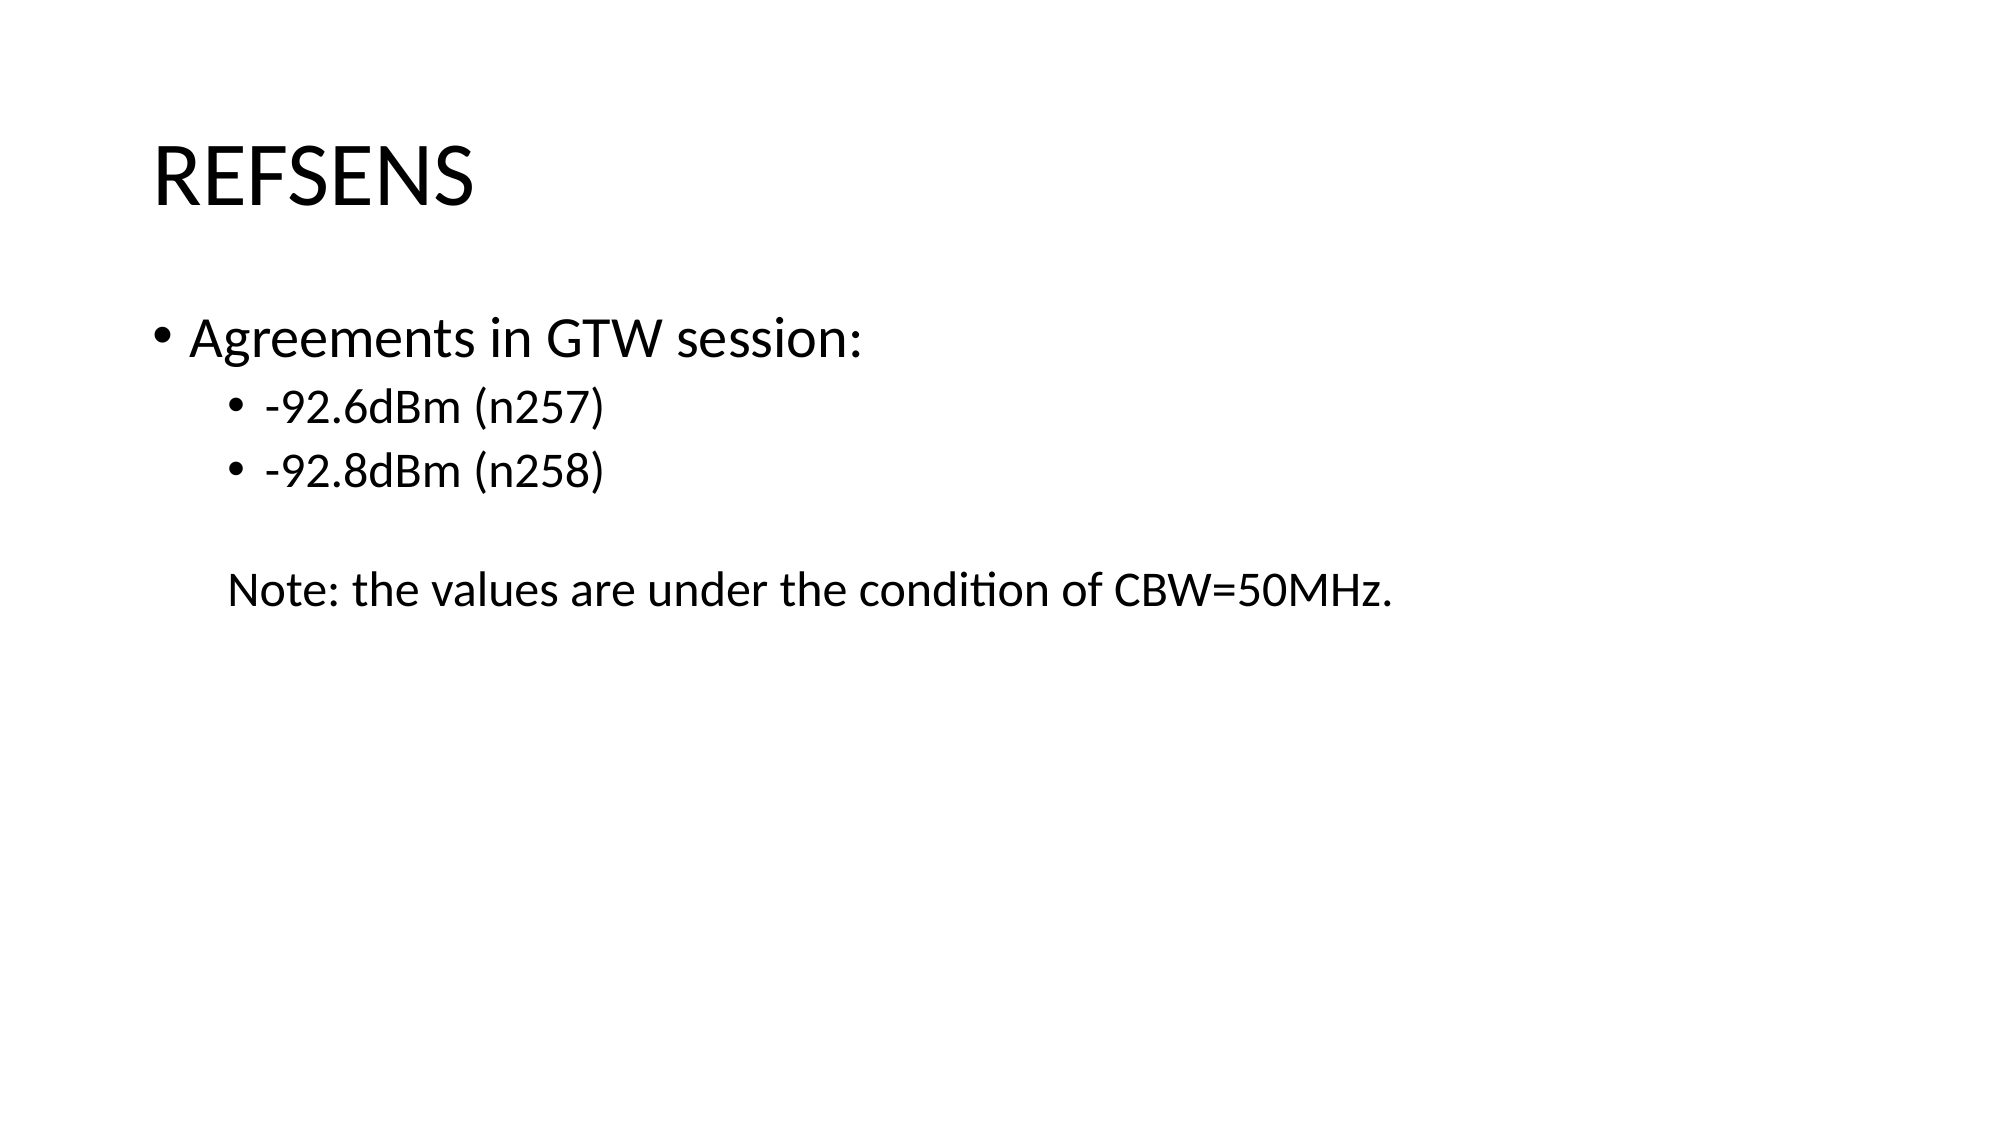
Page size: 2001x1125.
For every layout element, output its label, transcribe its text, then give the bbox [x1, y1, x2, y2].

title REFSENS [137, 59, 1863, 278]
list Agreements in GTW session: -92.6dBm (n257) -92.8dBm (n258) Note: the values are under the condition of CBW=50MHz. [137, 299, 1863, 1125]
